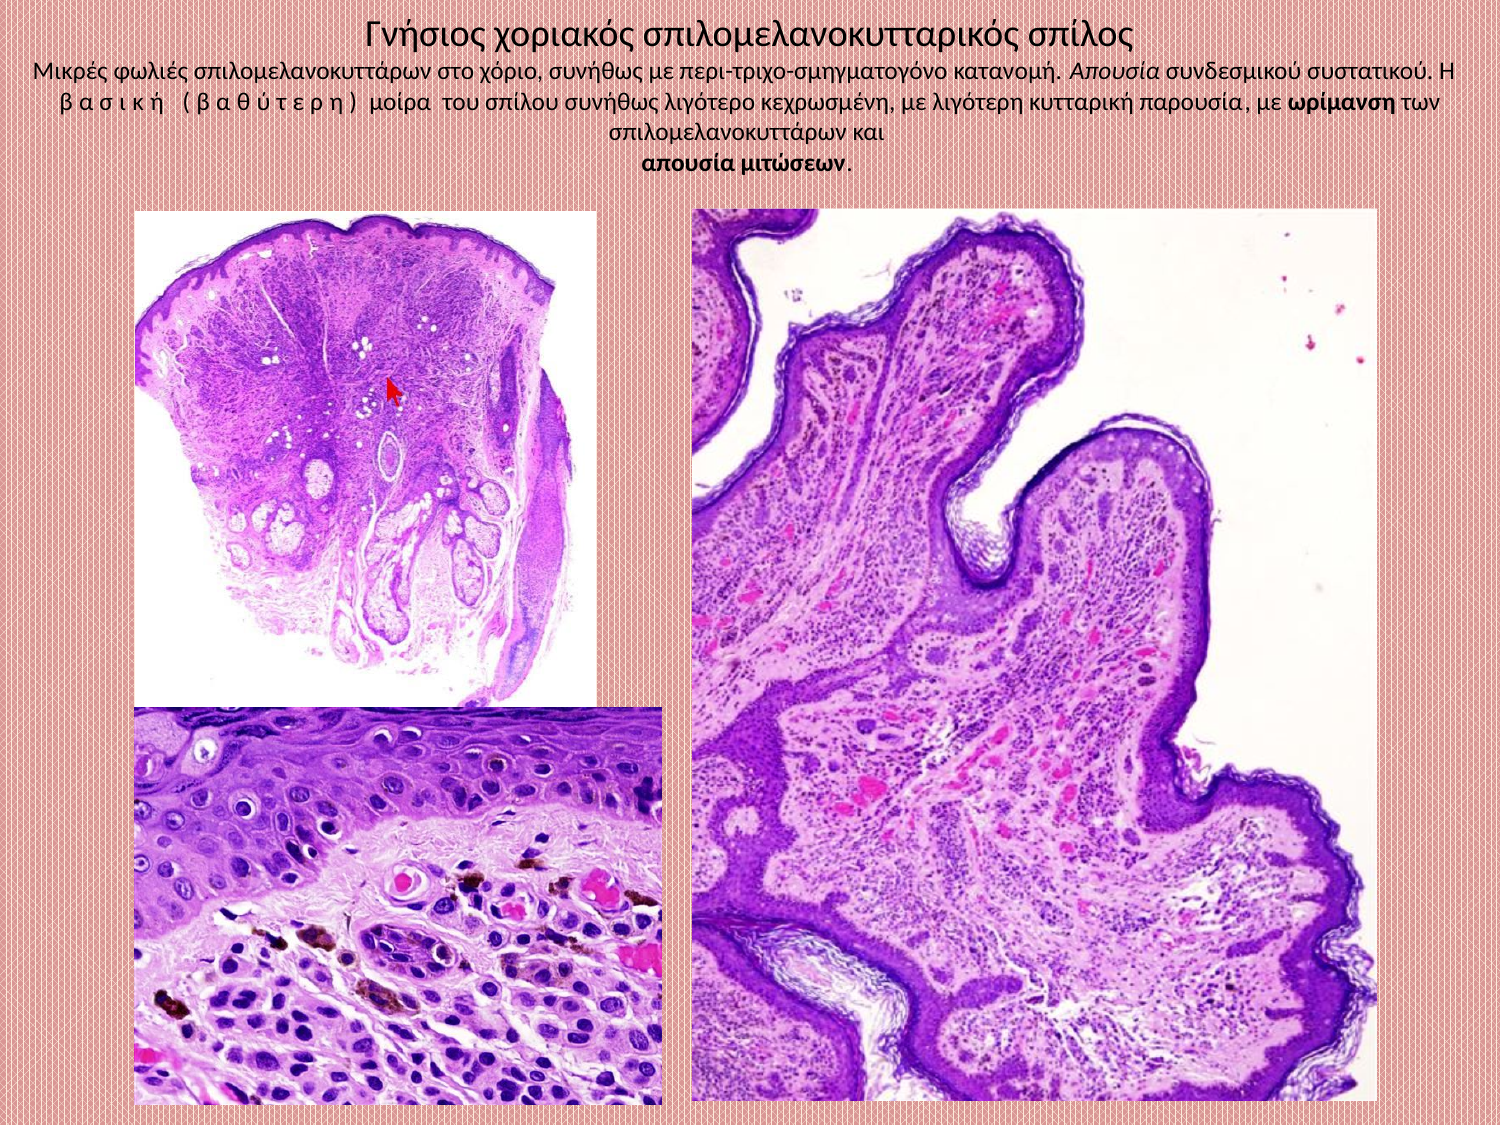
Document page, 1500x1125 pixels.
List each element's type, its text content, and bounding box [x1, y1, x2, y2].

picture [134, 210, 1481, 1105]
title Γνήσιος χοριακός σπιλομελανοκυτταρικός σπίλος Μικρές φωλιές σπιλομελανοκυττάρων στο χόριο, συνήθως με περι-τριχο-σμηγματογόνο κατανομή. Απουσία συνδεσμικού συστατικού. Η βασική (βαθύτερη) μοίρα του σπίλου συνήθως λιγότερο κεχρωσμένη, με λιγότερη κυτταρική παρουσία, με ωρίμανση των σπιλομελανοκυττάρων και απουσία μιτώσεων. [0, 0, 1500, 185]
